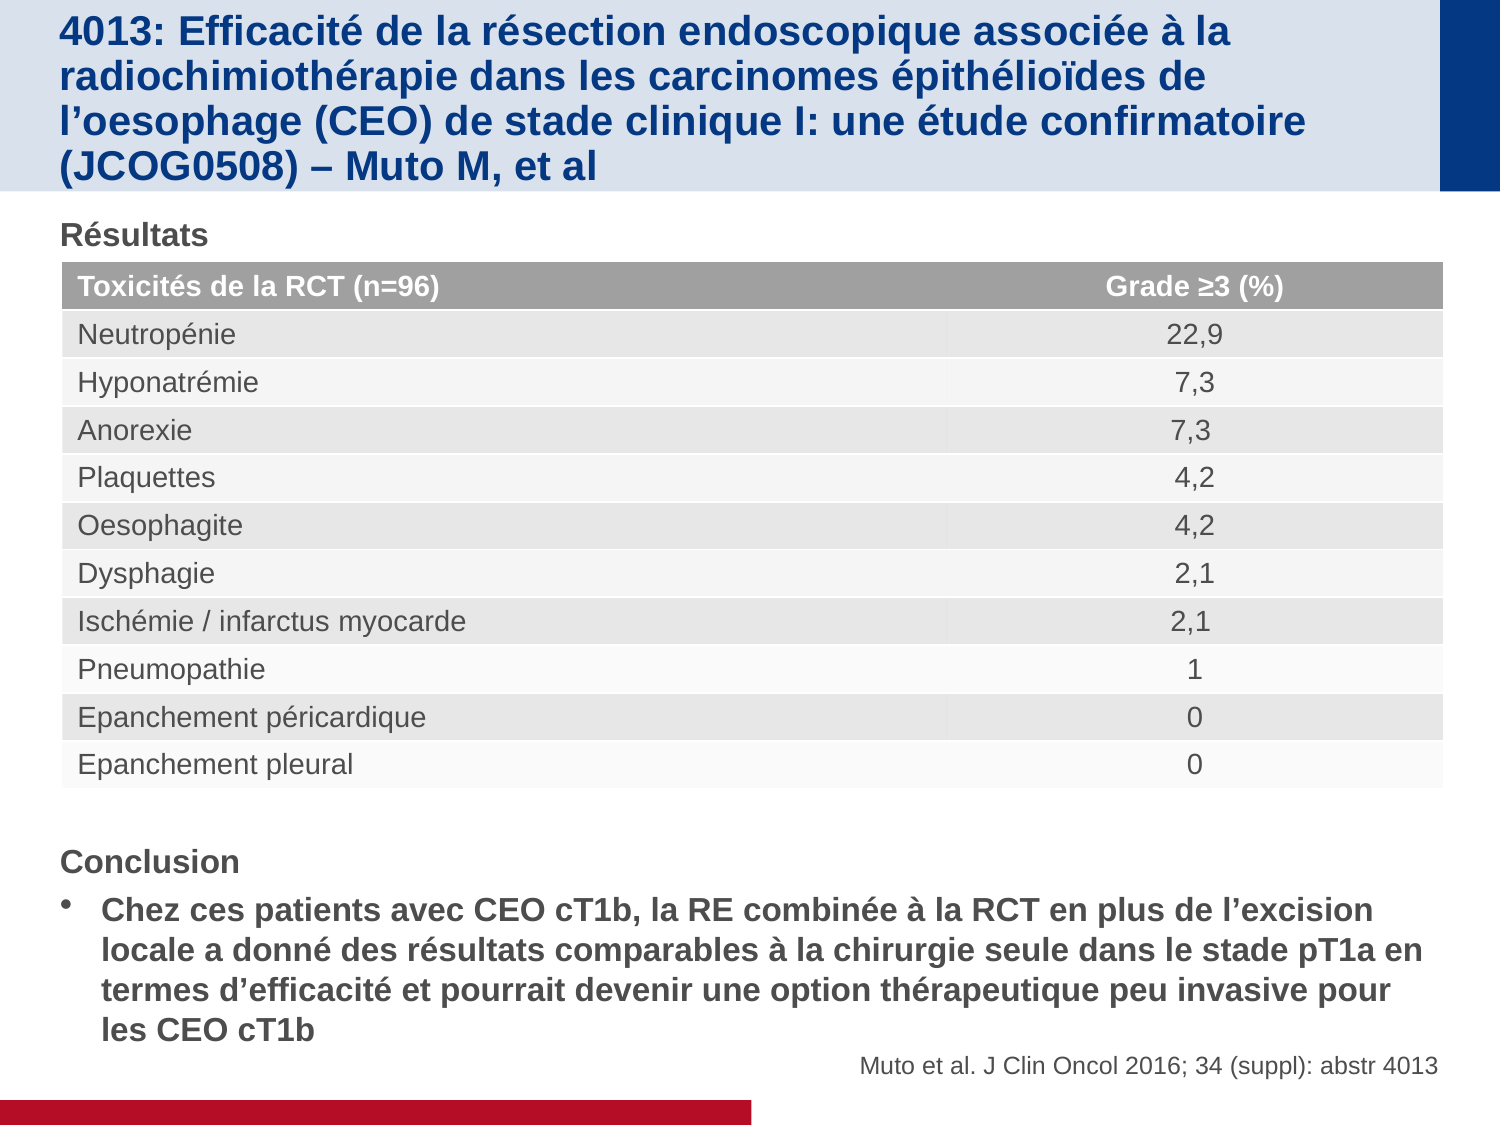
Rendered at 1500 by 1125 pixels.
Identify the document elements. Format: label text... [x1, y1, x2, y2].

table_cell Pneumopathie [62, 646, 947, 692]
list Muto et al. J Clin Oncol 2016; 34 (suppl): abstr 4013 [762, 999, 1441, 1080]
table_cell 0 [947, 694, 1443, 740]
table_cell 22,9 [947, 311, 1443, 357]
table_cell Epanchement péricardique [62, 694, 947, 740]
table_cell Plaquettes [62, 455, 947, 501]
table_cell Epanchement pleural [62, 742, 947, 788]
table_cell 1 [947, 646, 1443, 692]
table_cell 4,2 [947, 455, 1443, 501]
table_cell 7,3 [947, 407, 1443, 453]
list Résultats Conclusion Chez ces patients avec CEO cT1b, la RE combinée à la RCT en plus de l’excision locale a donné des résultats comparables à la chirurgie seule dans le stade pT1a en termes d’efficacité et pourrait devenir une option thérapeutique peu invasive pour les CEO cT1b [59, 205, 1441, 985]
title 4013: Efficacité de la résection endoscopique associée à la radiochimiothérapie dans les carcinomes épithélioïdes de l’oesophage (CEO) de stade clinique I: une étude confirmatoire (JCOG0508) – Muto M, et al [59, 29, 1412, 162]
table_cell Neutropénie [62, 311, 947, 357]
table_cell 7,3 [947, 359, 1443, 405]
table_header Toxicités de la RCT (n=96) [62, 262, 947, 309]
table_cell 4,2 [947, 503, 1443, 549]
table_cell Anorexie [62, 407, 947, 453]
table_cell 0 [947, 742, 1443, 788]
table_cell Oesophagite [62, 503, 947, 549]
table_cell Dysphagie [62, 550, 947, 596]
table_cell 2,1 [947, 598, 1443, 644]
table_cell 2,1 [947, 550, 1443, 596]
table_header Grade ≥3 (%) [947, 262, 1443, 309]
table_cell Ischémie / infarctus myocarde [62, 598, 947, 644]
table_cell Hyponatrémie [62, 359, 947, 405]
